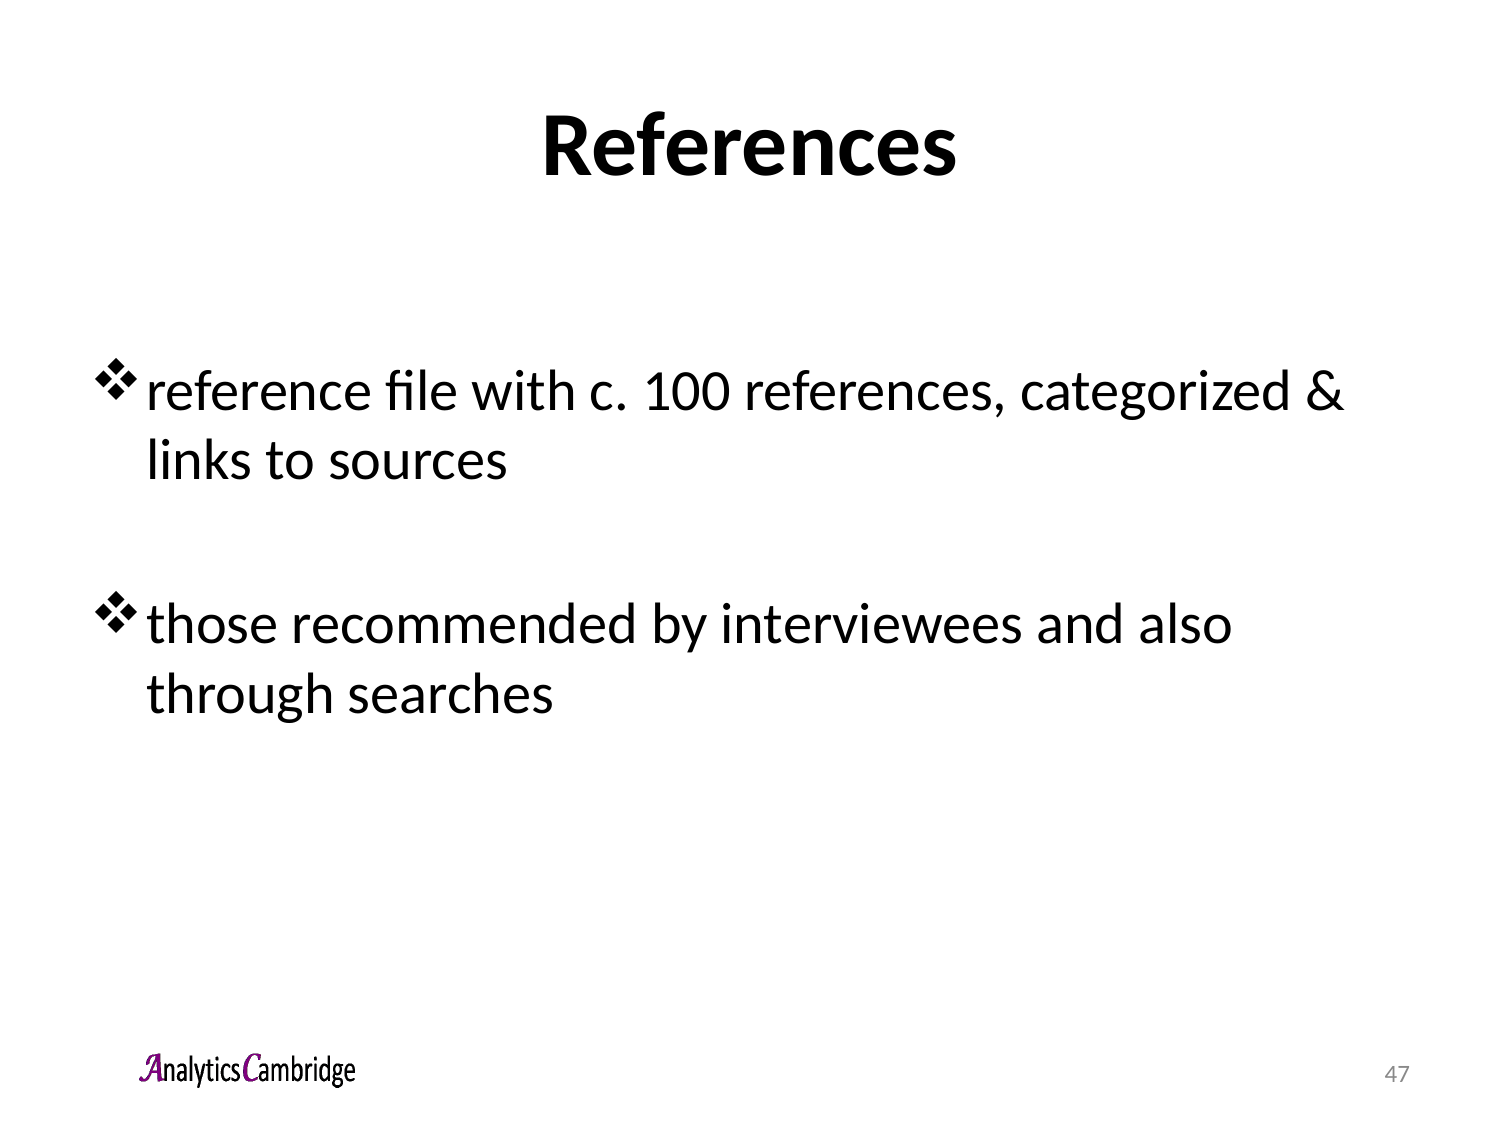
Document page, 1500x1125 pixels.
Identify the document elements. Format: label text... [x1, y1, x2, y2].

title References [75, 45, 1425, 233]
picture [129, 1042, 357, 1103]
list reference file with c. 100 references, categorized & links to sources those recommended by interviewees and also through searches [75, 262, 1425, 1005]
slide_number 47 [1074, 1042, 1425, 1103]
